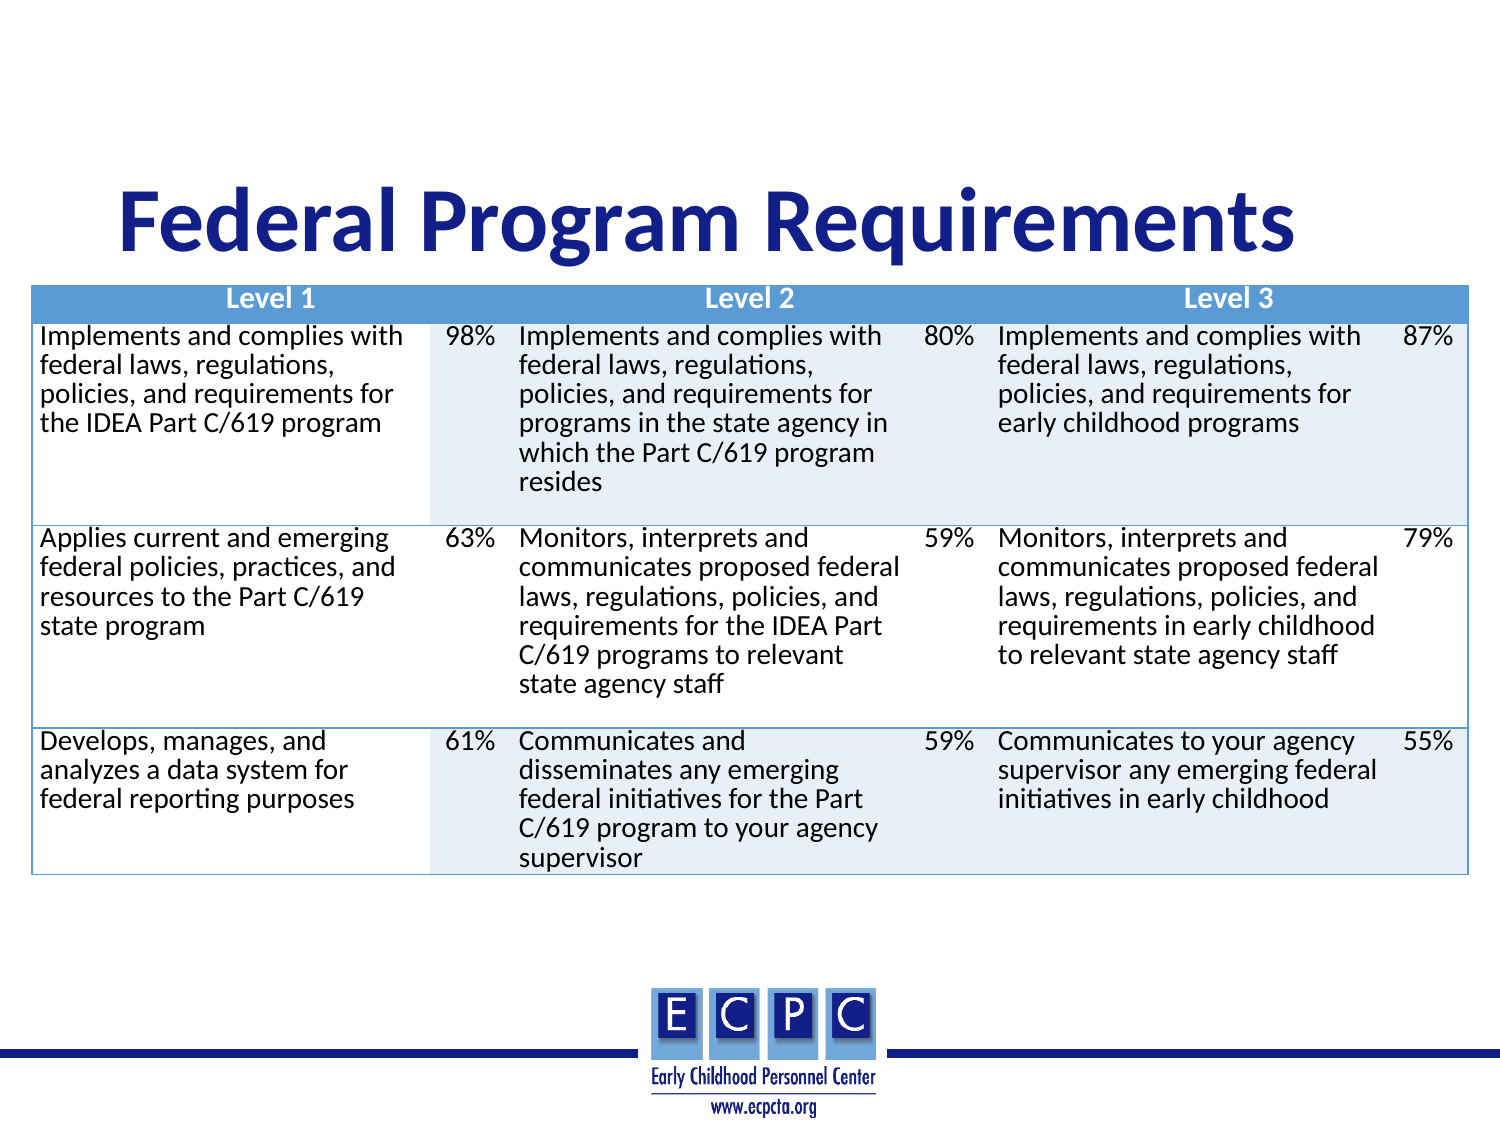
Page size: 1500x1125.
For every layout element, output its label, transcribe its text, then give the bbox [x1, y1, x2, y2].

table_cell Develops, manages, and analyzes a data system for federal reporting purposes [33, 729, 430, 874]
table_cell Implements and complies with federal laws, regulations, policies, and requirements for the IDEA Part C/619 program [33, 324, 430, 525]
table_cell 59% [909, 729, 989, 874]
table_cell 80% [909, 324, 989, 525]
table_cell 98% [430, 324, 510, 525]
table_header Level 2 [510, 286, 989, 322]
table_cell 87% [1388, 324, 1467, 525]
table_cell Implements and complies with federal laws, regulations, policies, and requirements for early childhood programs [989, 324, 1388, 525]
table_cell 63% [430, 526, 510, 727]
table_header Level 1 [33, 286, 510, 322]
table_cell Applies current and emerging federal policies, practices, and resources to the Part C/619 state program [33, 526, 430, 727]
table_cell Communicates to your agency supervisor any emerging federal initiatives in early childhood [989, 729, 1388, 874]
table_cell Implements and complies with federal laws, regulations, policies, and requirements for programs in the state agency in which the Part C/619 program resides [510, 324, 909, 525]
table_cell 79% [1388, 526, 1467, 727]
title Federal Program Requirements [103, 140, 1397, 285]
table_header Level 3 [989, 286, 1467, 322]
table_cell Monitors, interprets and communicates proposed federal laws, regulations, policies, and requirements in early childhood to relevant state agency staff [989, 526, 1388, 727]
picture [651, 988, 876, 1118]
table_cell Monitors, interprets and communicates proposed federal laws, regulations, policies, and requirements for the IDEA Part C/619 programs to relevant state agency staff [510, 526, 909, 727]
table_cell Communicates and disseminates any emerging federal initiatives for the Part C/619 program to your agency supervisor [510, 729, 909, 874]
table_cell 55% [1388, 729, 1467, 874]
table_cell 61% [430, 729, 510, 874]
table_cell 59% [909, 526, 989, 727]
